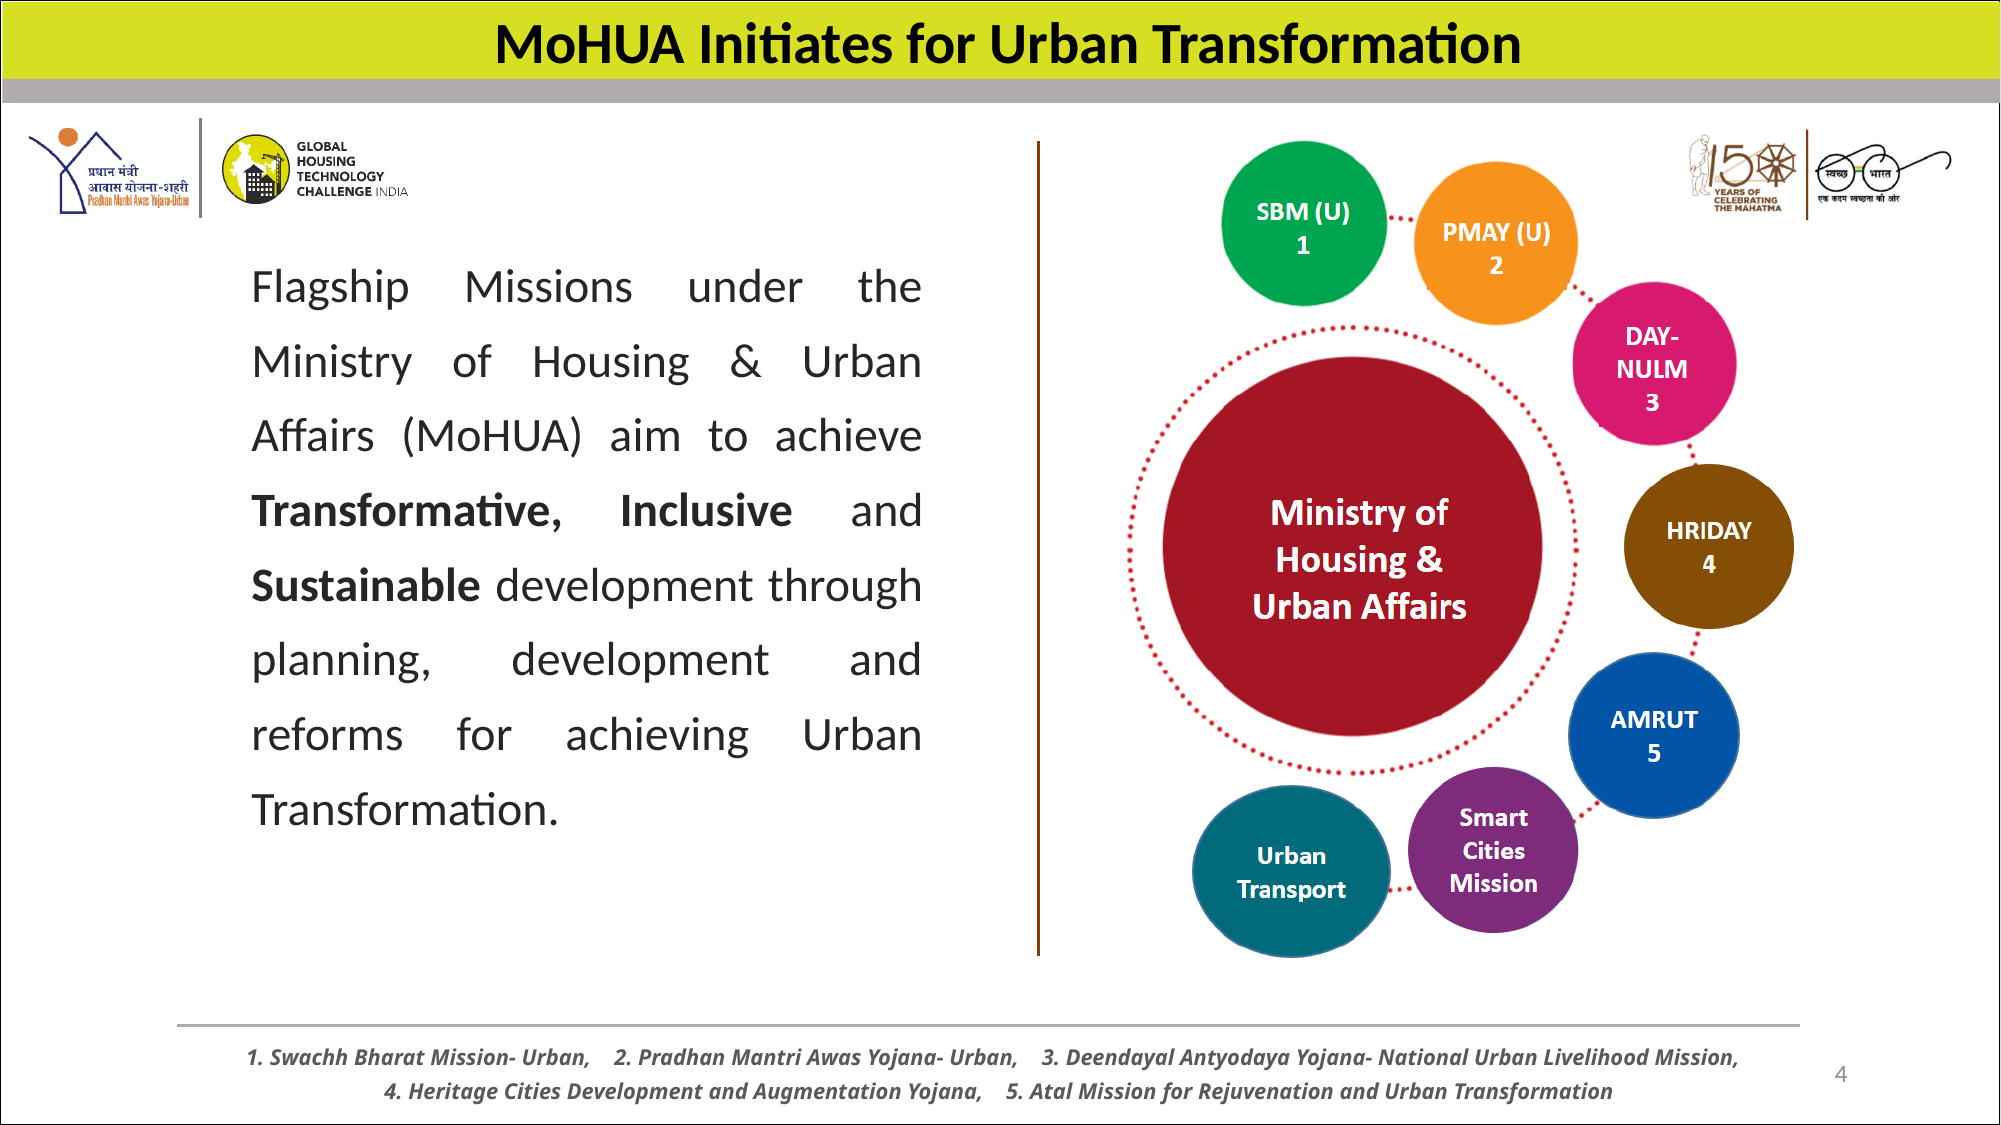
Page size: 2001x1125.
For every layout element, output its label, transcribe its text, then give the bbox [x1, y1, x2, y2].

picture [22, 117, 200, 219]
picture [218, 131, 410, 207]
text_box 1. Swachh Bharat Mission- Urban, 2. Pradhan Mantri Awas Yojana- Urban, 3. Deendayal Antyodaya Yojana- National Urban Livelihood Mission, 4. Heritage Cities Development and Augmentation Yojana, 5. Atal Mission for Rejuvenation and Urban Transformation [0, 1027, 2000, 1114]
text_box [1, 78, 2000, 104]
text_box MoHUA Initiates for Urban Transformation [1, 1, 2000, 78]
picture [1106, 113, 1958, 979]
text_box Flagship Missions under the Ministry of Housing & Urban Affairs (MoHUA) aim to achieve Transformative, Inclusive and Sustainable development through planning, development and reforms for achieving Urban Transformation. [236, 230, 939, 842]
